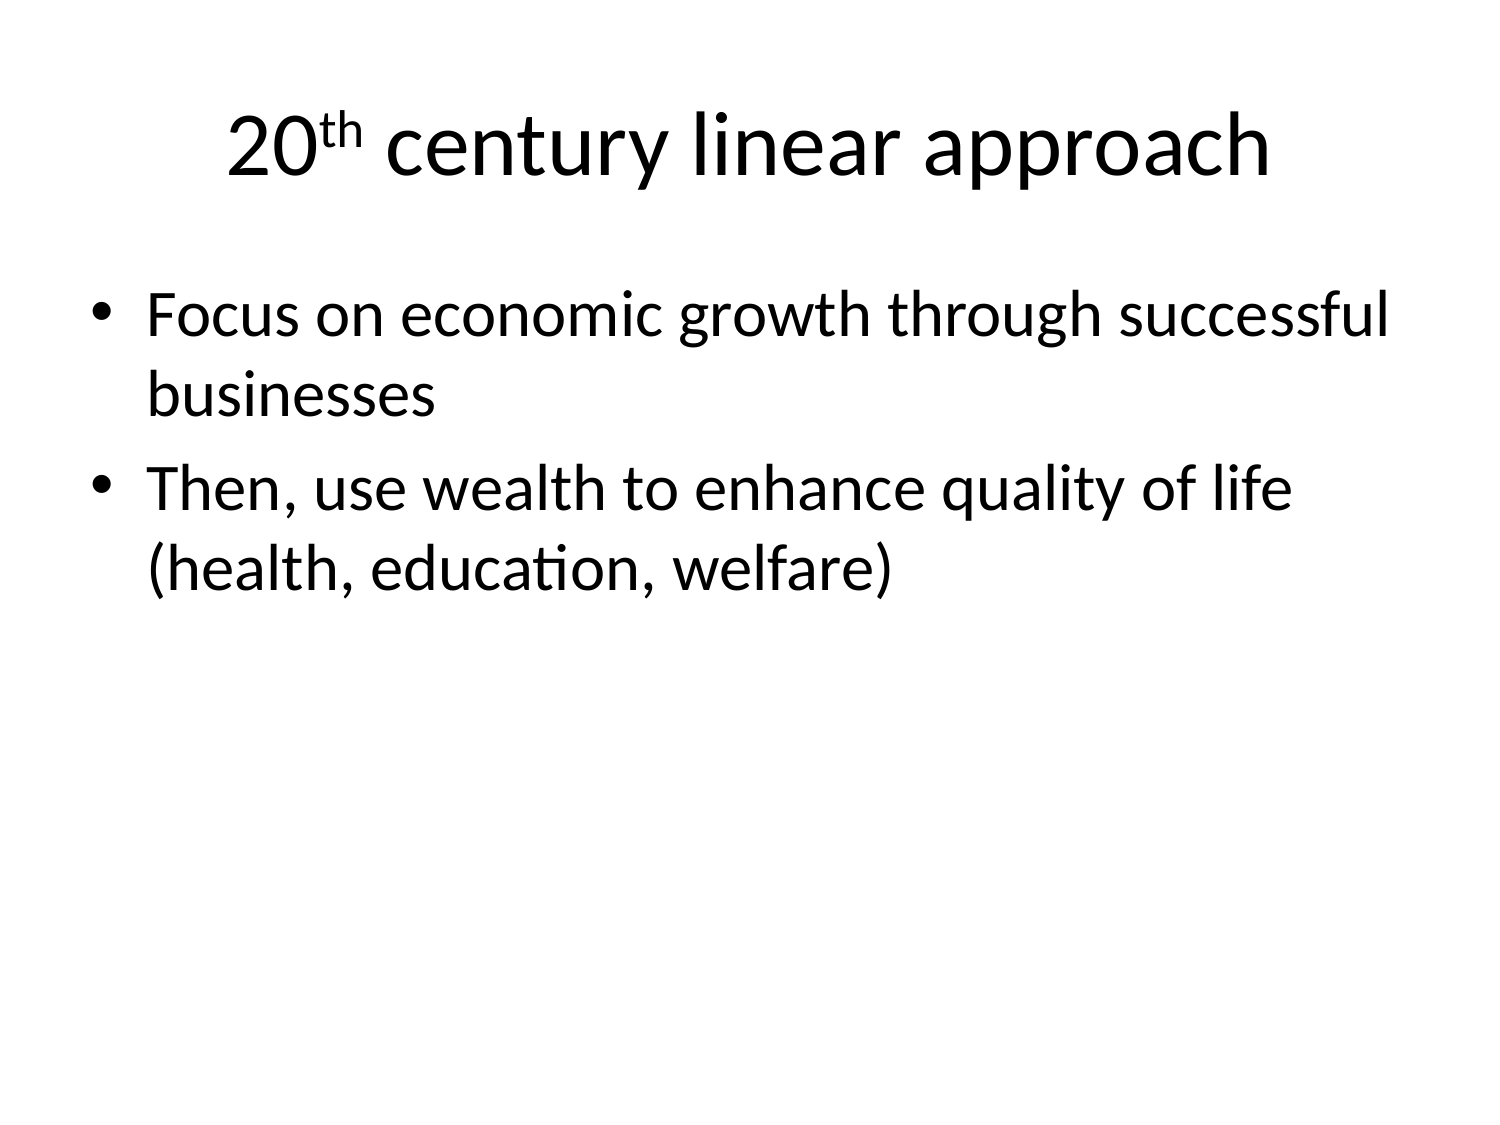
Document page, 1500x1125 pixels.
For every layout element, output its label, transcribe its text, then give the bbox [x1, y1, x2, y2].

list Focus on economic growth through successful businesses Then, use wealth to enhance quality of life (health, education, welfare) [74, 262, 1426, 1006]
title 20th century linear approach [74, 44, 1426, 233]
